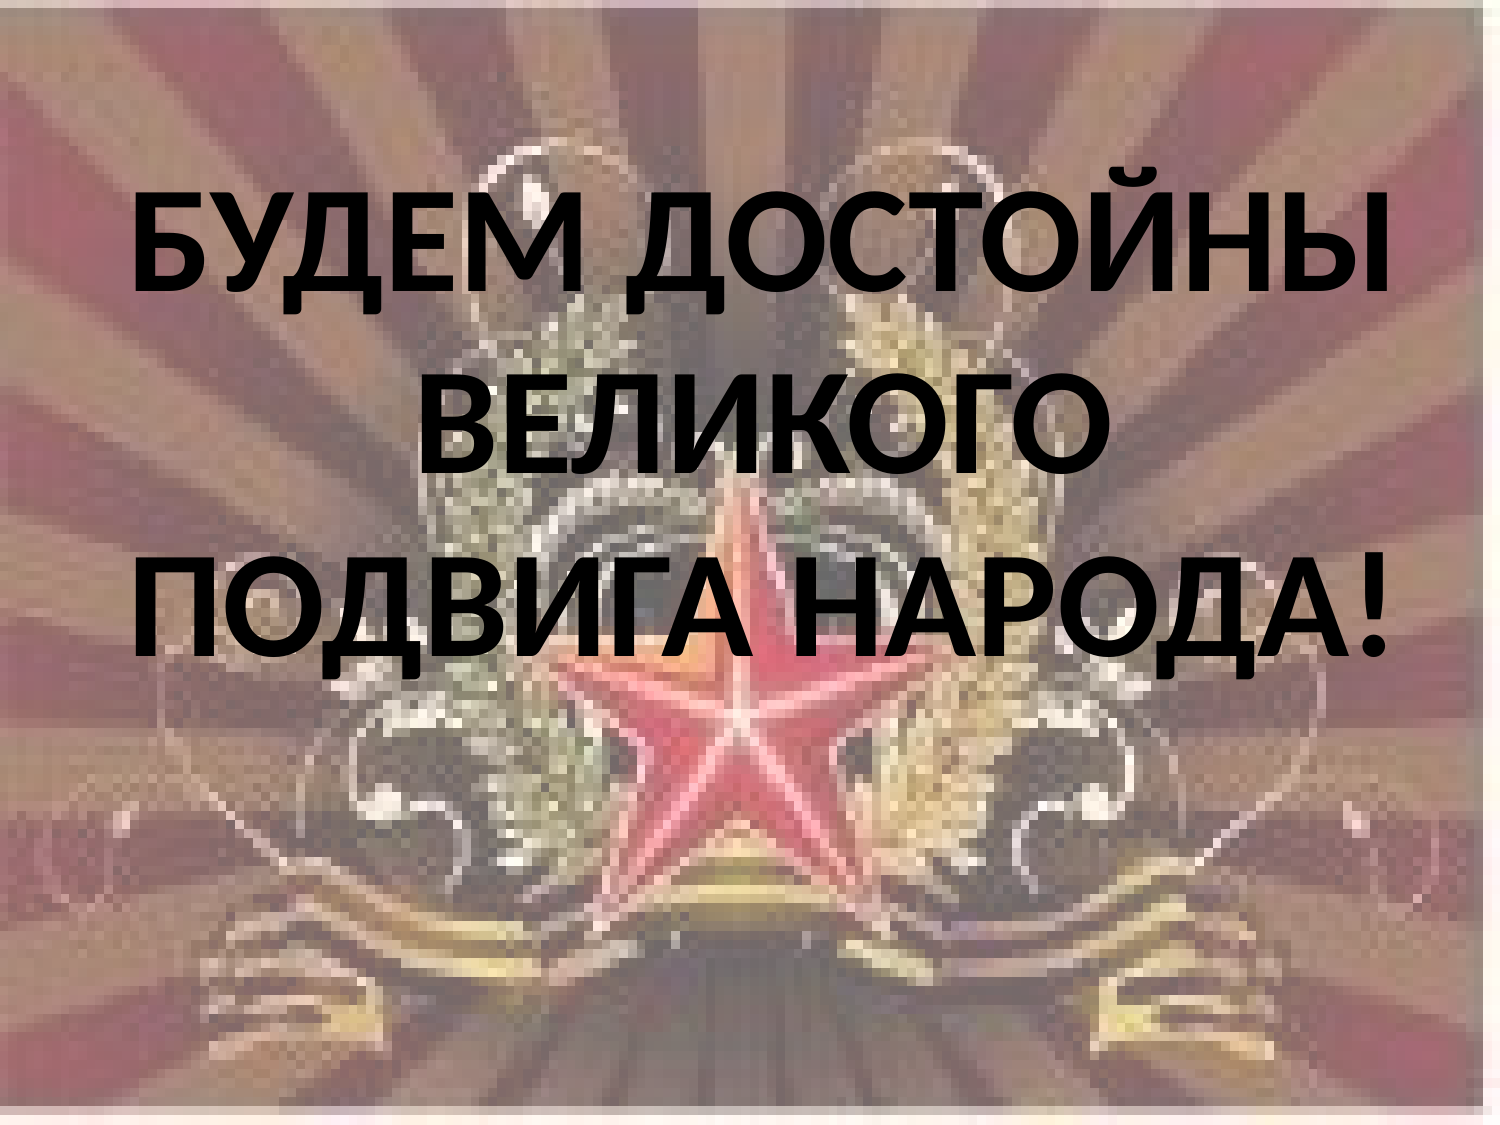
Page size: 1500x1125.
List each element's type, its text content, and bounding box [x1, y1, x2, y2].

title БУДЕМ ДОСТОЙНЫ ВЕЛИКОГО ПОДВИГА НАРОДА! [88, 54, 1439, 882]
